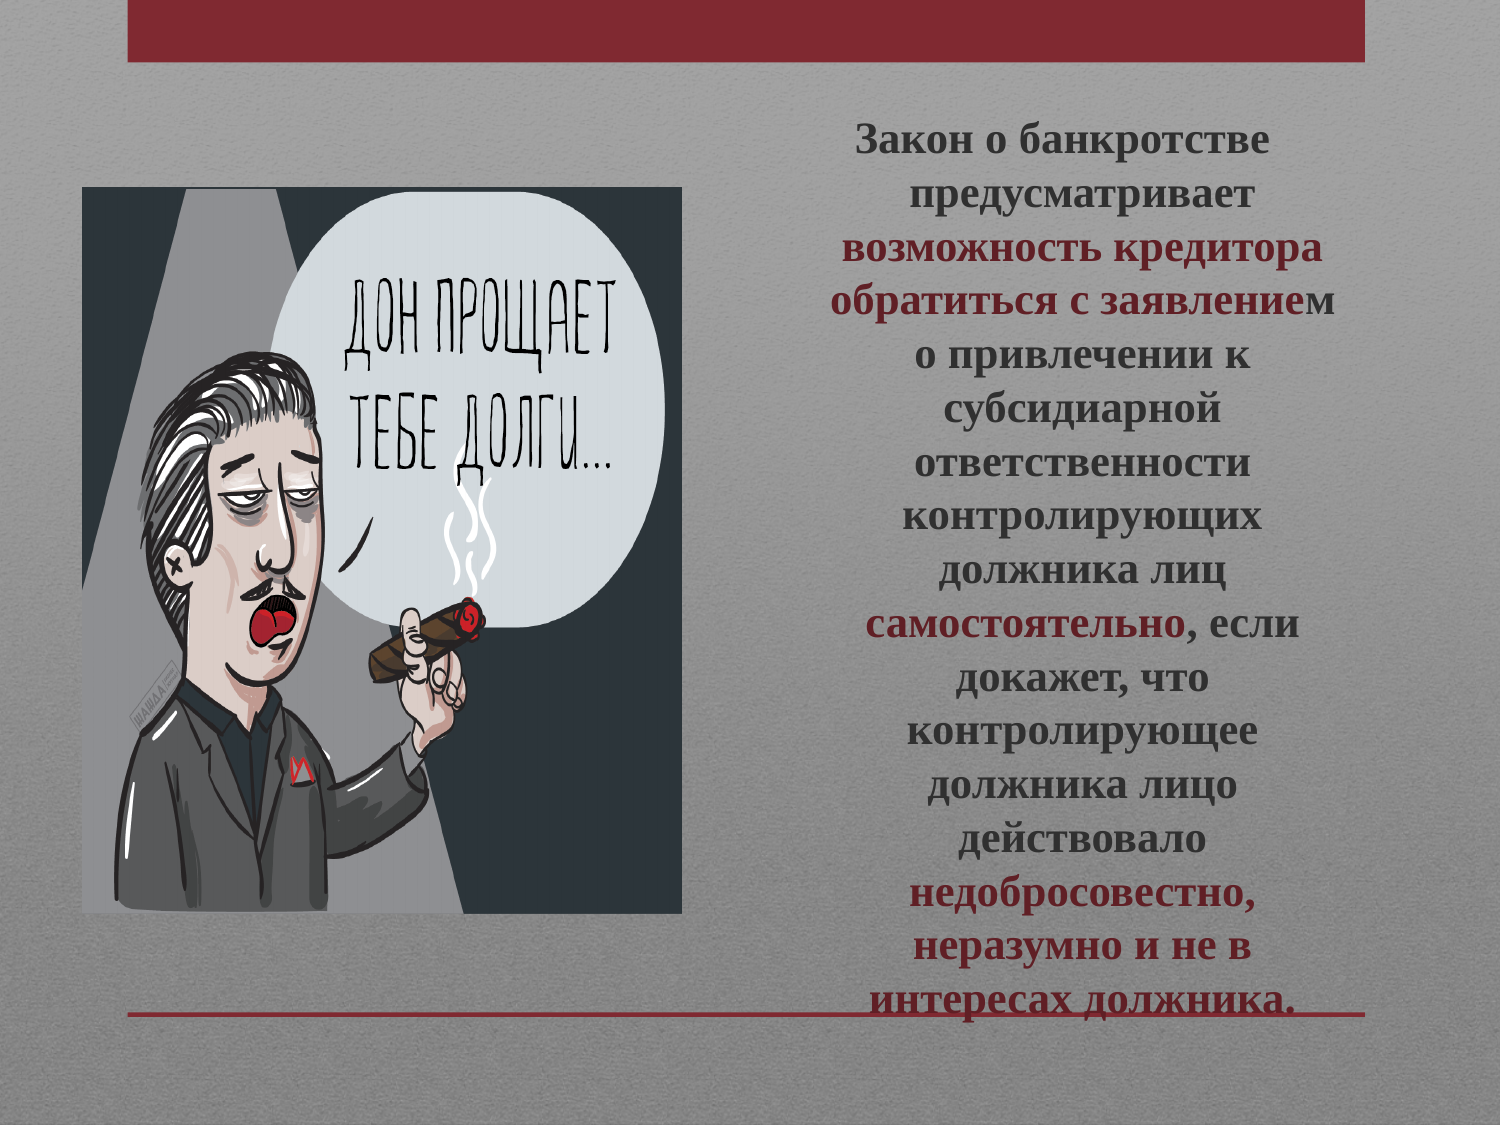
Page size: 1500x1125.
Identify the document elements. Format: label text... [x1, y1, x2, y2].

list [81, 186, 683, 915]
list Закон о банкротстве предусматривает возможность кредитора обратиться с заявлением о привлечении к субсидиарной ответственности контролирующих должника лиц самостоятельно, если докажет, что контролирующее должника лицо действовало недобросовестно, неразумно и не в интересах должника. [762, 99, 1363, 1032]
